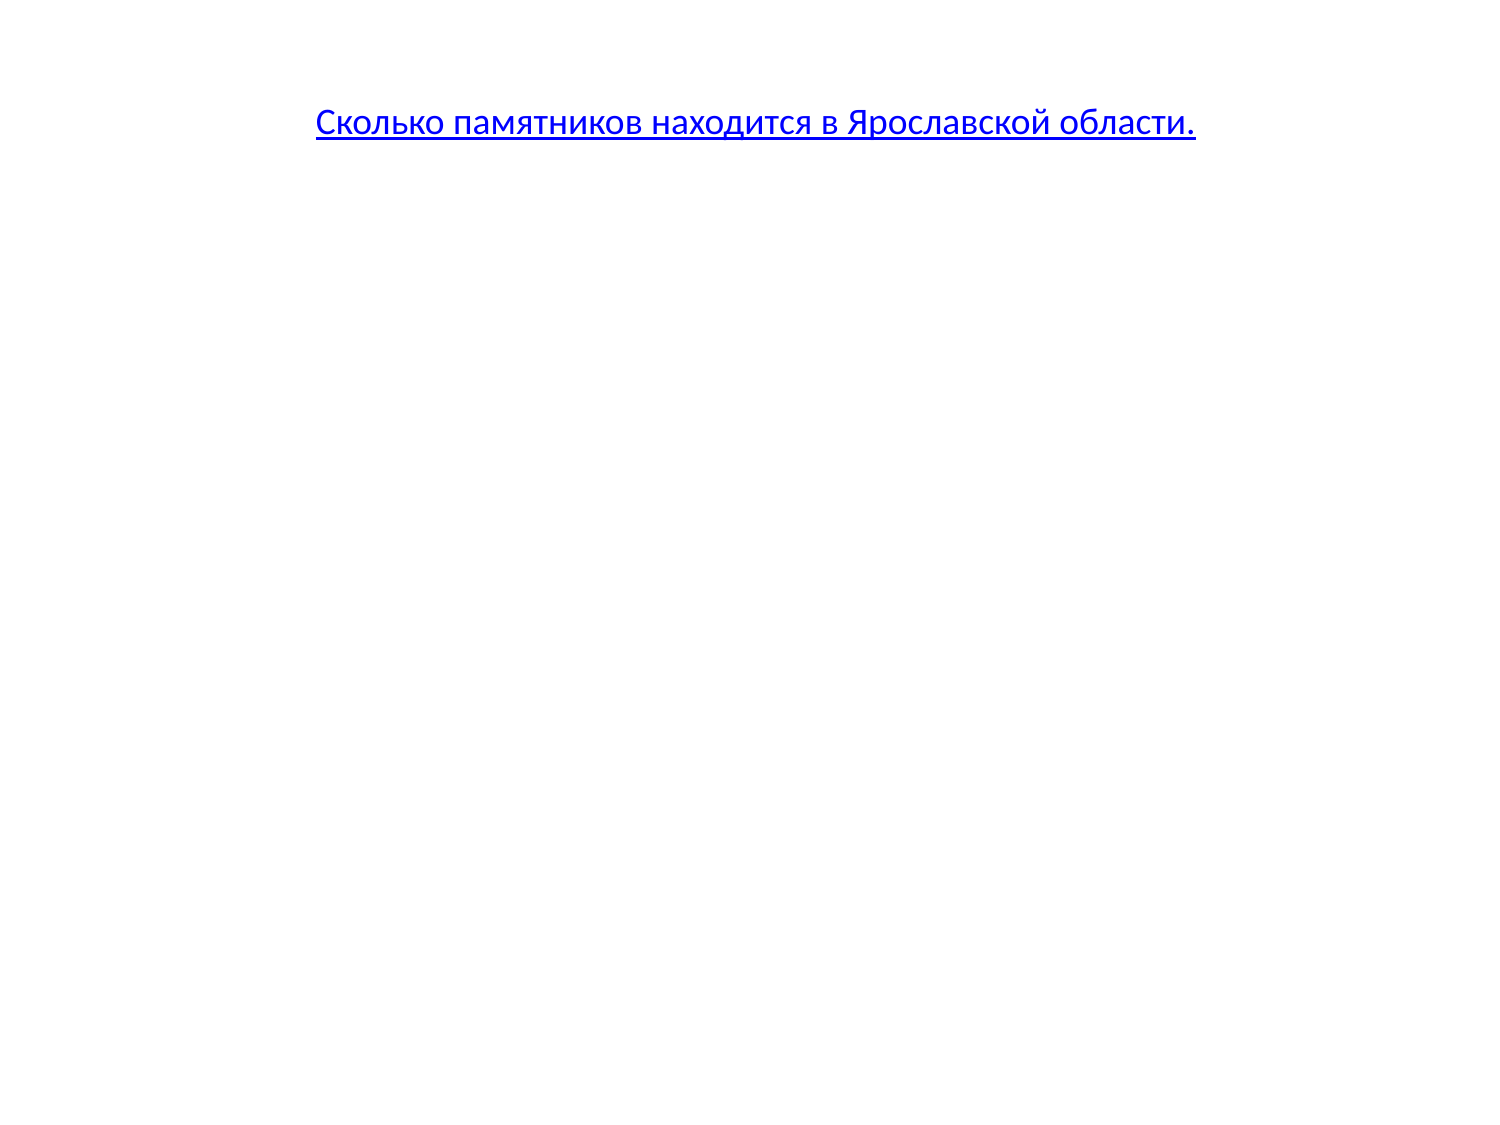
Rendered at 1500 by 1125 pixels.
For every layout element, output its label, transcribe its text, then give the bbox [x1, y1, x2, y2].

text_box Сколько памятников находится в Ярославской области. [301, 89, 1294, 150]
